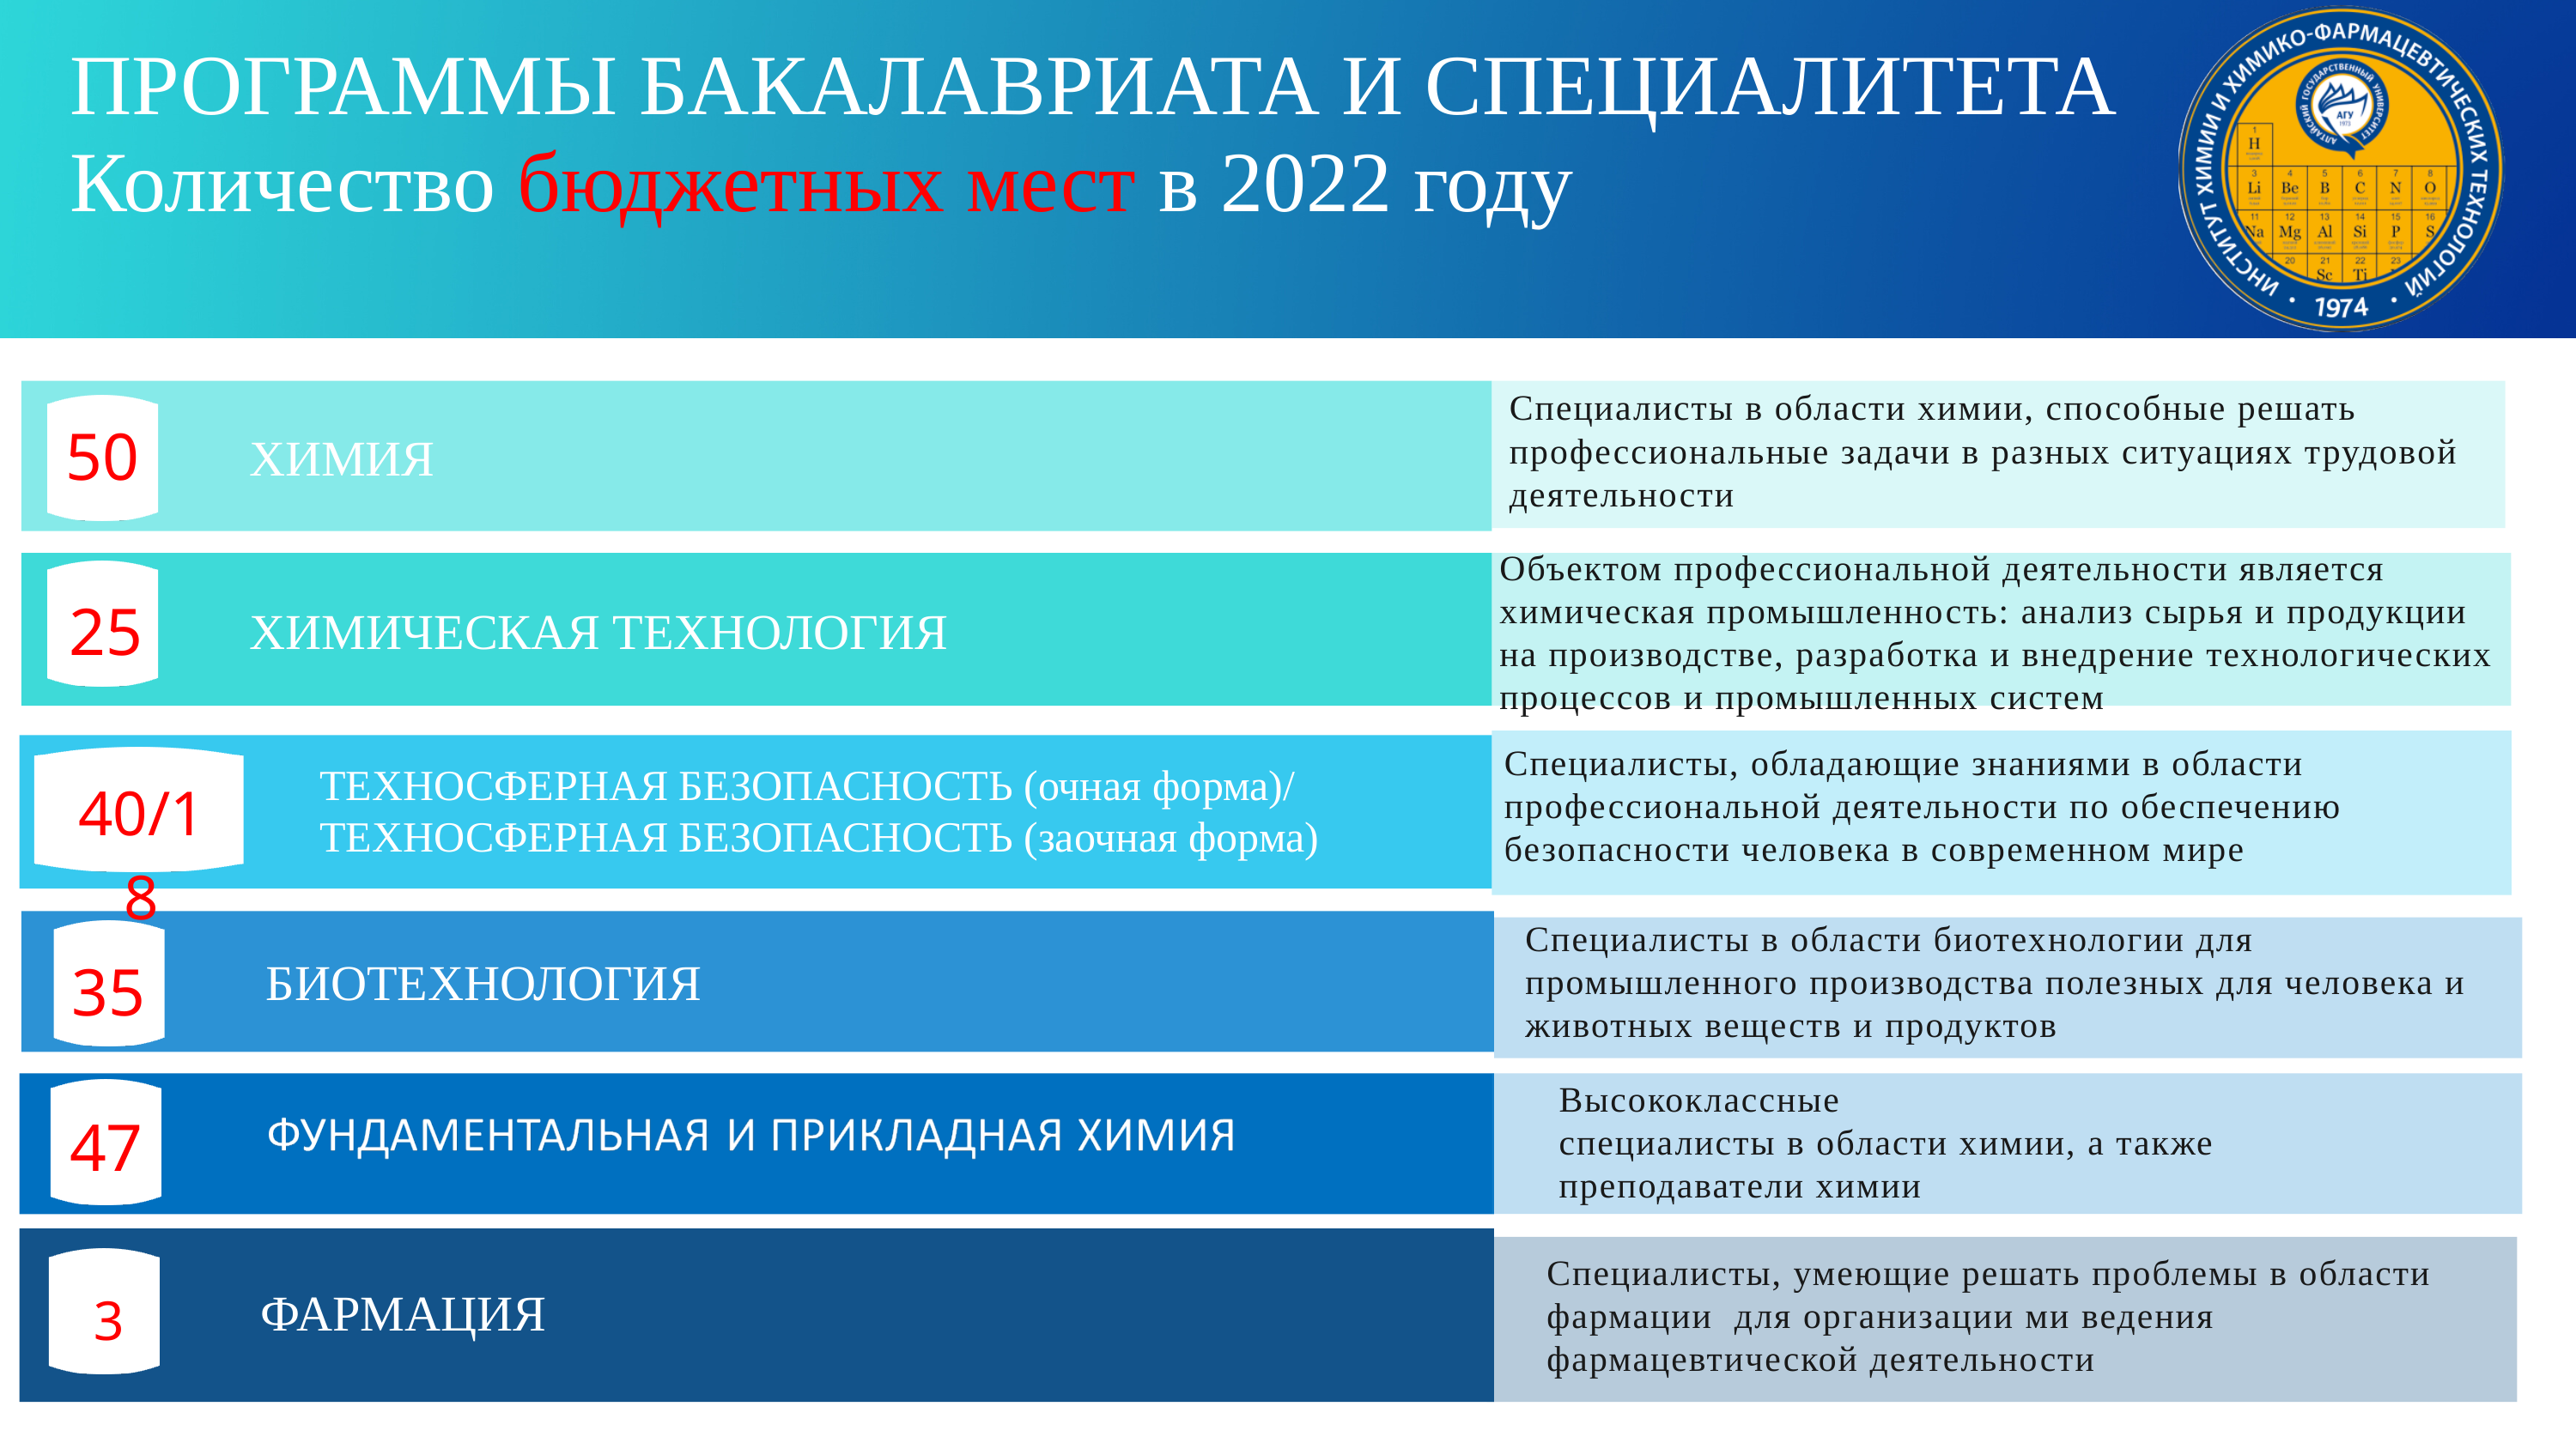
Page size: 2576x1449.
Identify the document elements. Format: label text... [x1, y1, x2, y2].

text_box [21, 553, 1492, 706]
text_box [53, 920, 165, 1046]
text_box [1492, 1073, 2523, 1215]
picture [236, 1088, 1346, 1195]
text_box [48, 1248, 165, 1374]
text_box [21, 911, 132, 1052]
text_box Специалисты в области биотехнологии для промышленного производства полезных для человека и животных веществ и продуктов [1525, 915, 2488, 1045]
picture [0, 0, 2576, 338]
text_box [1492, 380, 2506, 529]
text_box Высококлассные специалисты в области химии, а также преподаватели химии [1558, 1076, 2391, 1206]
text_box [19, 1228, 1494, 1403]
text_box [50, 1079, 162, 1206]
text_box БИОТЕХНОЛОГИЯ [266, 949, 722, 1011]
text_box [19, 1073, 1492, 1215]
text_box [1492, 553, 1499, 706]
text_box [1492, 731, 2512, 895]
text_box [33, 747, 244, 872]
text_box ФАРМАЦИЯ [260, 1281, 1340, 1342]
text_box ХИМИЧЕСКАЯ ТЕХНОЛОГИЯ [249, 598, 1082, 660]
text_box ТЕХНОСФЕРНАЯ БЕЗОПАСНОСТЬ (очная форма)/ ТЕХНОСФЕРНАЯ БЕЗОПАСНОСТЬ (заочная форма) [319, 757, 1394, 861]
text_box Объектом профессиональной деятельности является химическая промышленность: анализ сырья и продукции на производстве, разработка и внедрение технологических процессов и промышленных систем [1499, 544, 2518, 717]
text_box [21, 380, 1492, 531]
text_box [132, 911, 149, 916]
text_box [19, 735, 1492, 889]
text_box Специалисты, обладающие знаниями в области профессиональной деятельности по обеспечению безопасности человека в современном мире [1504, 739, 2506, 869]
text_box [149, 911, 1494, 1052]
text_box [1494, 917, 2523, 1058]
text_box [46, 394, 159, 521]
text_box Специалисты, умеющие решать проблемы в области фармации для организации ми ведения фармацевтической деятельности [1546, 1250, 2488, 1379]
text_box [46, 561, 159, 687]
text_box Специалисты в области химии, способные решать профессиональные задачи в разных ситуациях трудовой деятельности [1509, 385, 2488, 514]
text_box [1486, 1236, 2518, 1403]
text_box ХИМИЯ [249, 425, 744, 486]
